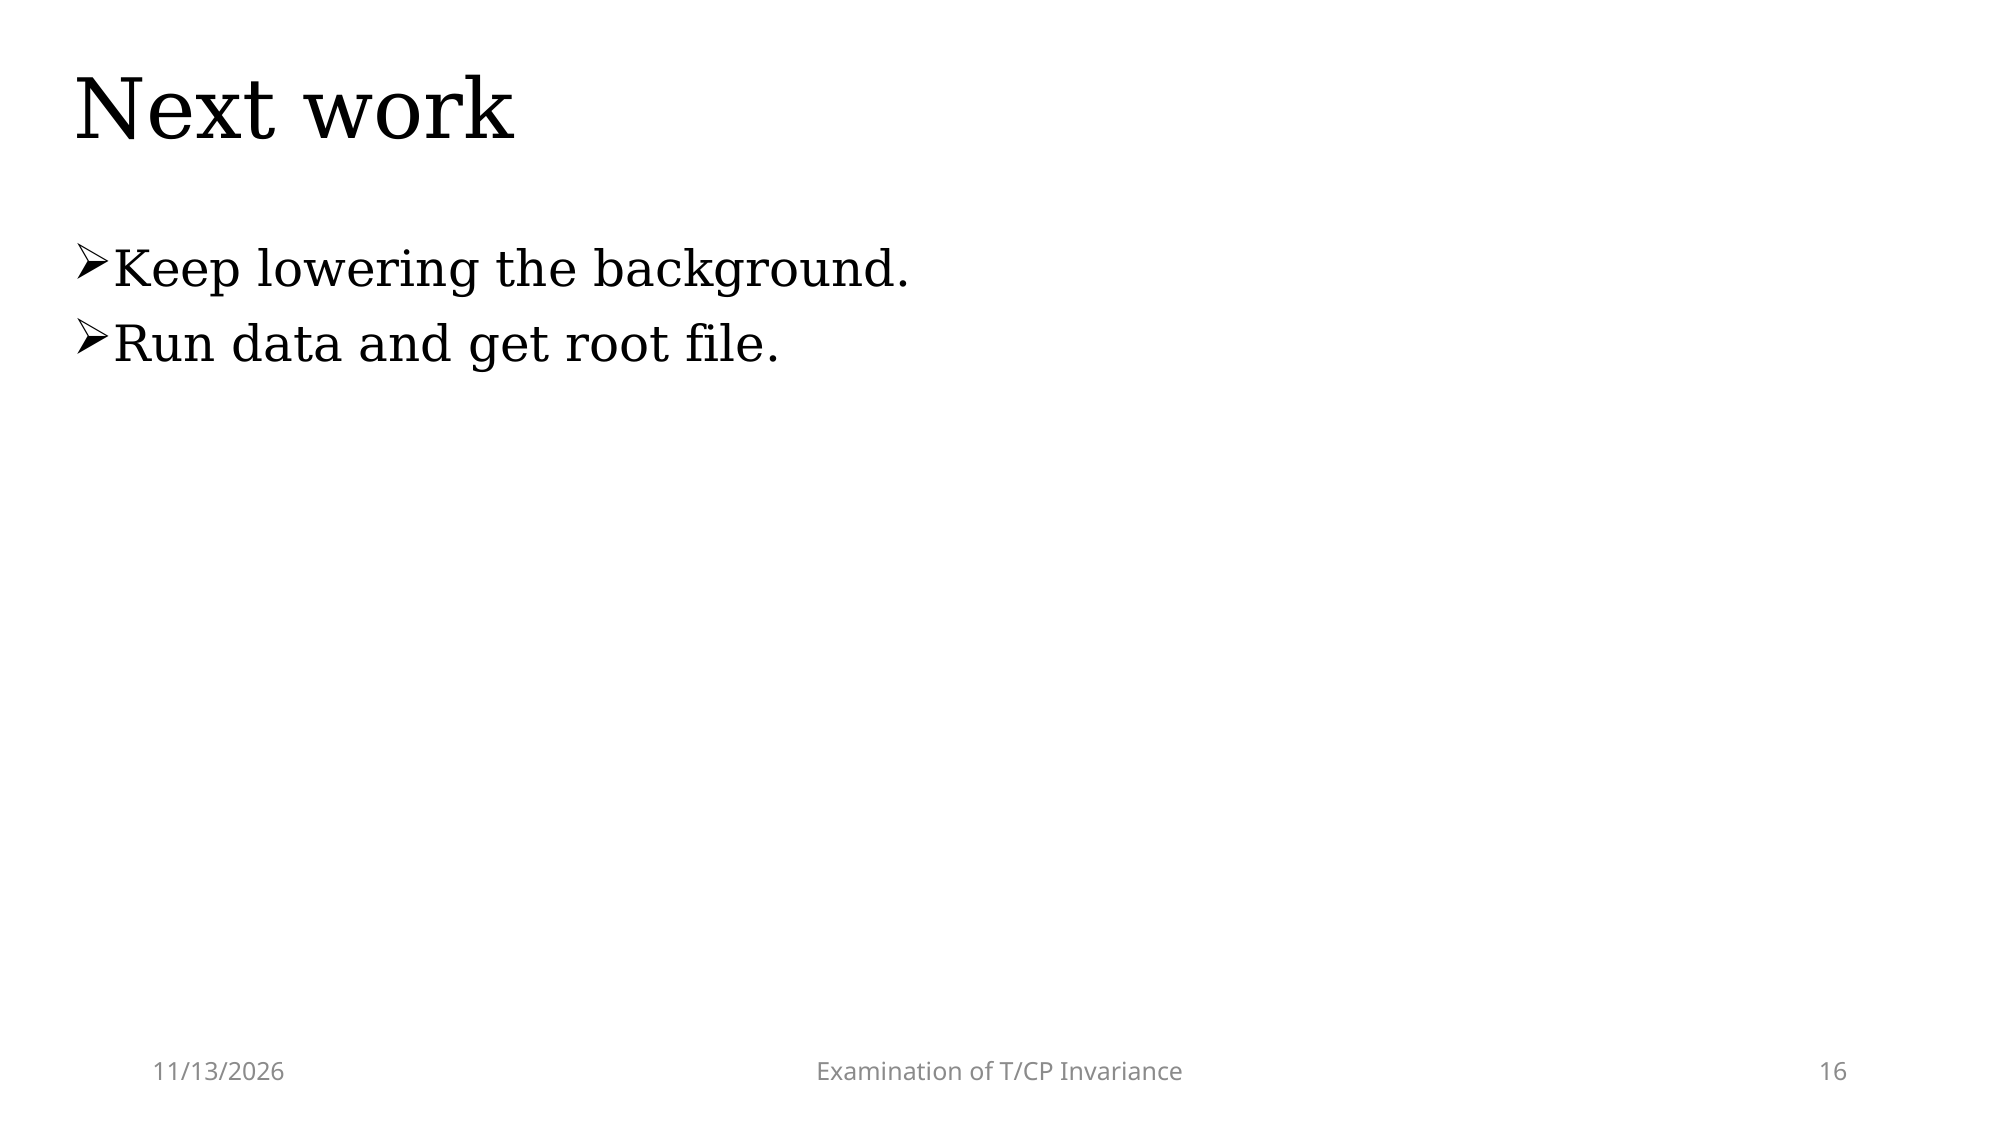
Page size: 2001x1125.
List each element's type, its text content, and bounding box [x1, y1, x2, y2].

slide_number 16 [1412, 1042, 1863, 1103]
title Next work [59, 10, 1784, 214]
footer Examination of T/CP Invariance [662, 1042, 1338, 1103]
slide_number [137, 1042, 588, 1103]
list Keep lowering the background. Run data and get root file. [59, 236, 1784, 889]
